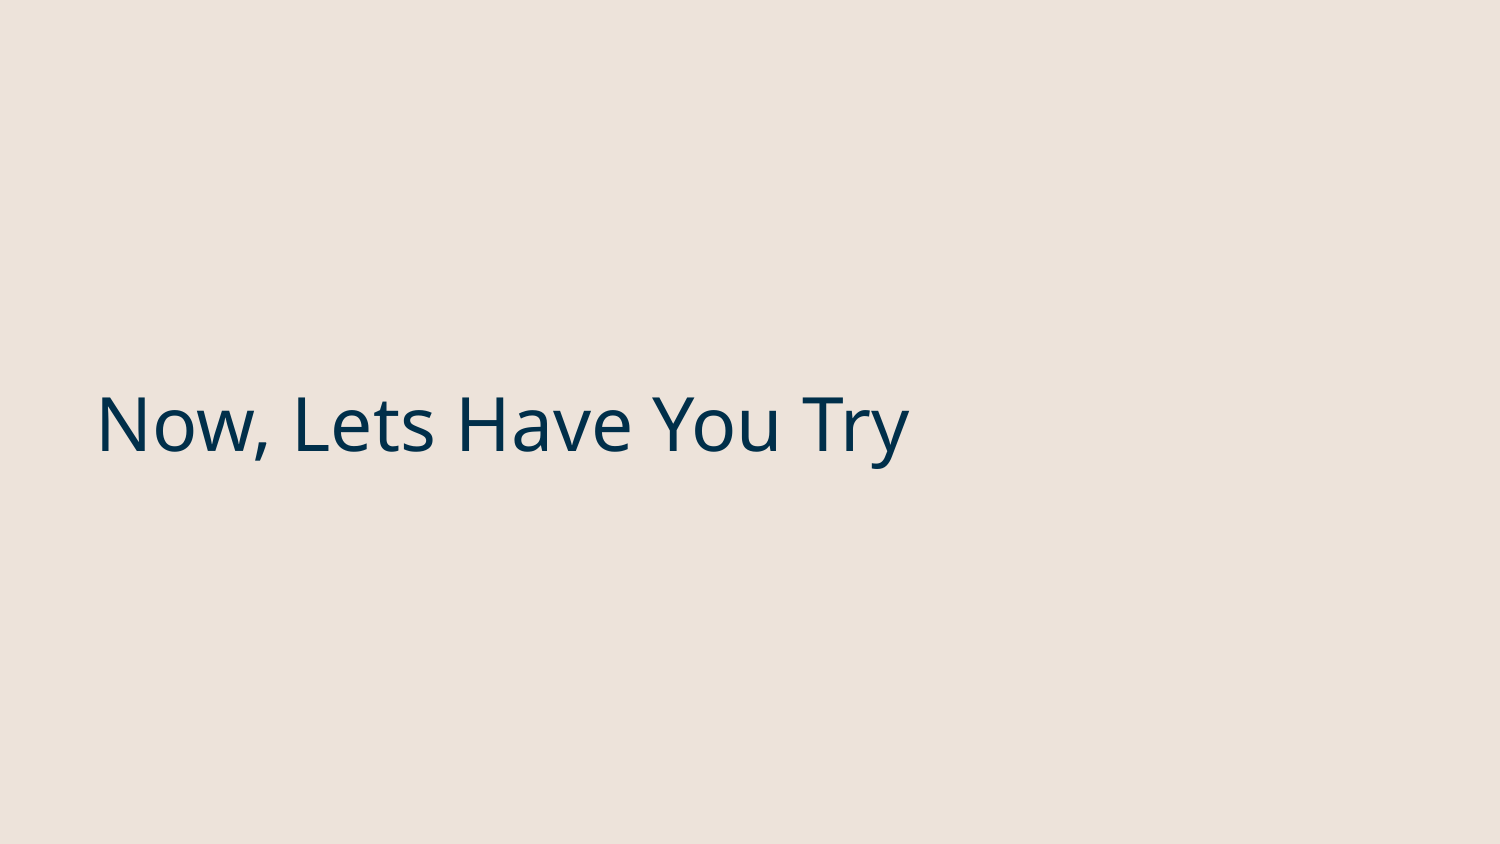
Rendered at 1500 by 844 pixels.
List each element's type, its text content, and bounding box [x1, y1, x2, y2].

title Now, Lets Have You Try [80, 86, 1400, 758]
